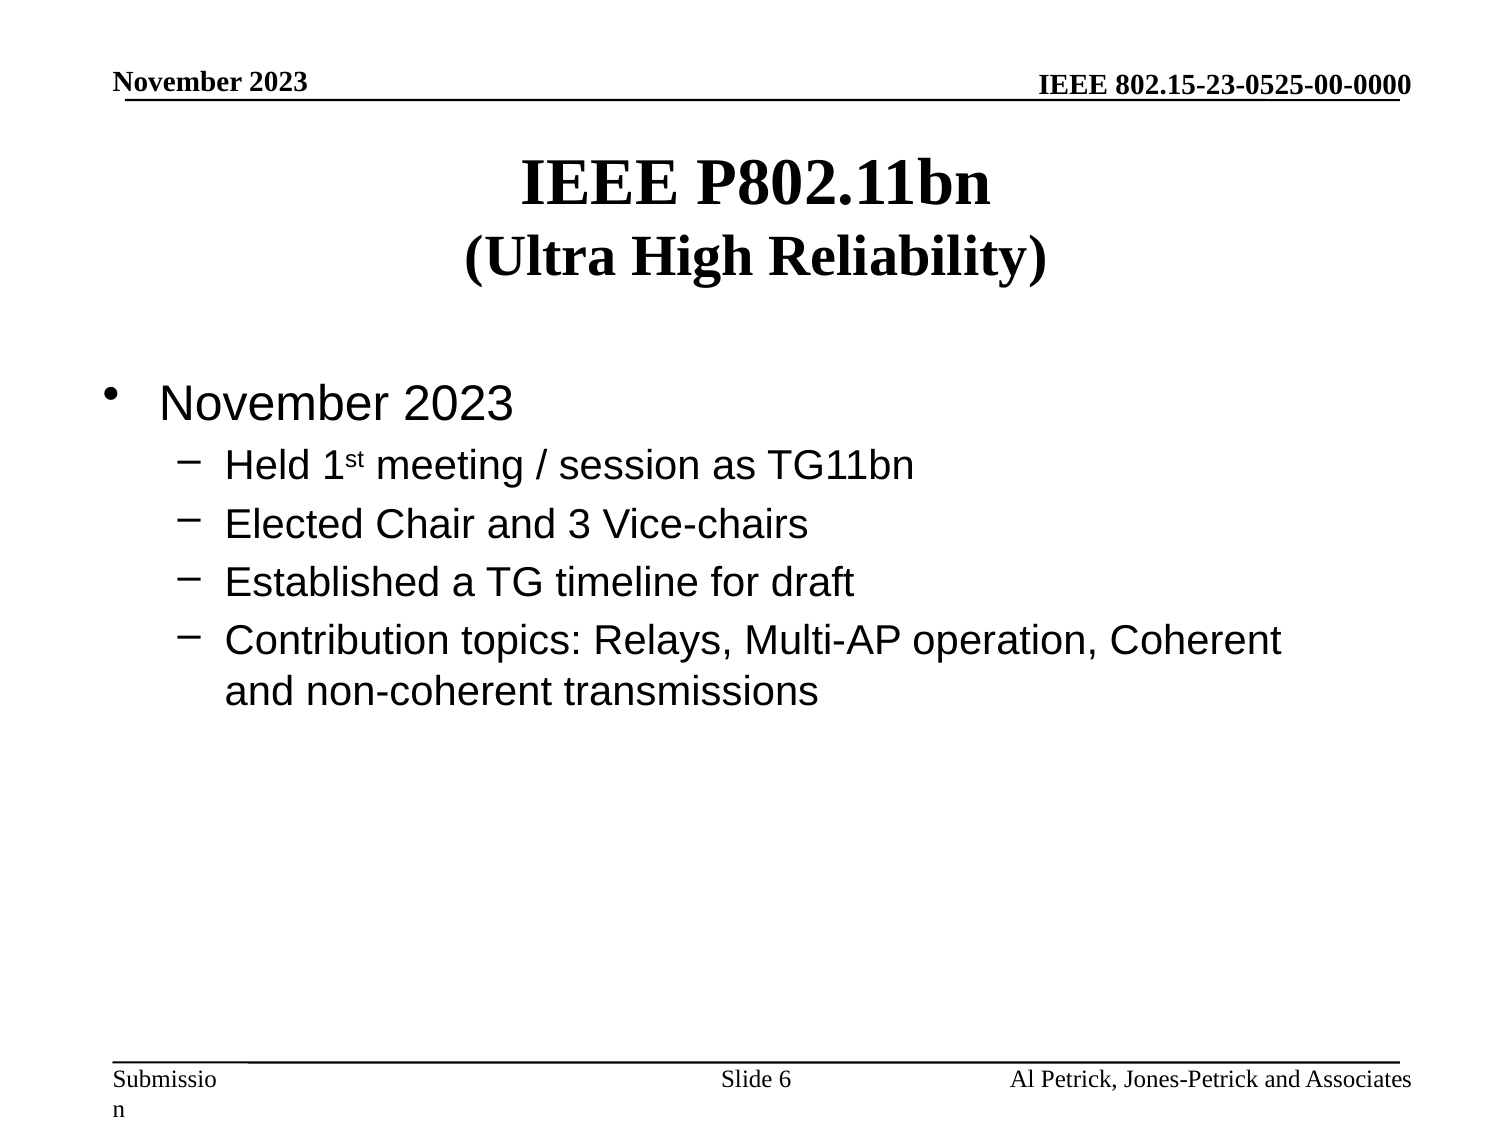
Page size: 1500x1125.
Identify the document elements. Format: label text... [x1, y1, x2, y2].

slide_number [112, 62, 375, 98]
slide_number Slide 6 [712, 1062, 800, 1093]
footer Al Petrick, Jones-Petrick and Associates [900, 1062, 1413, 1093]
list November 2023 Held 1st meeting / session as TG11bn Elected Chair and 3 Vice-chairs Established a TG timeline for draft Contribution topics: Relays, Multi-AP operation, Coherent and non-coherent transmissions [87, 362, 1375, 769]
title IEEE P802.11bn (Ultra High Reliability) [93, 125, 1419, 300]
